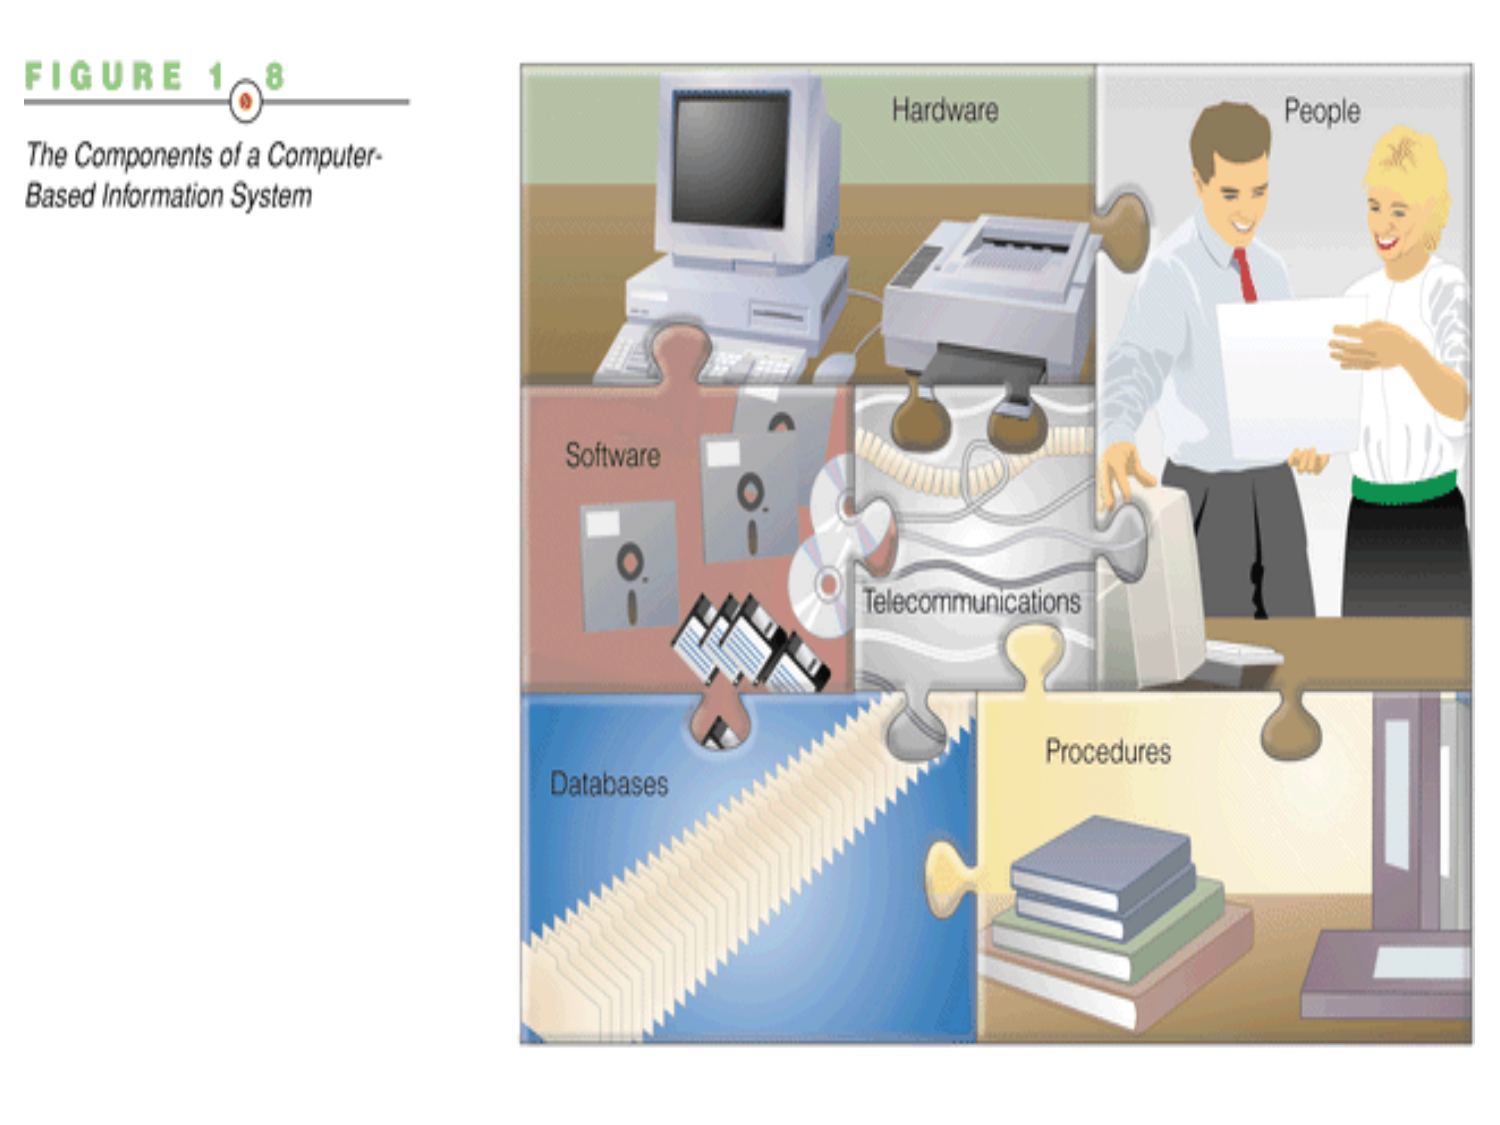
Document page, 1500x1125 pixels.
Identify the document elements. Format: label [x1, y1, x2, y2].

picture [24, 46, 1475, 1075]
